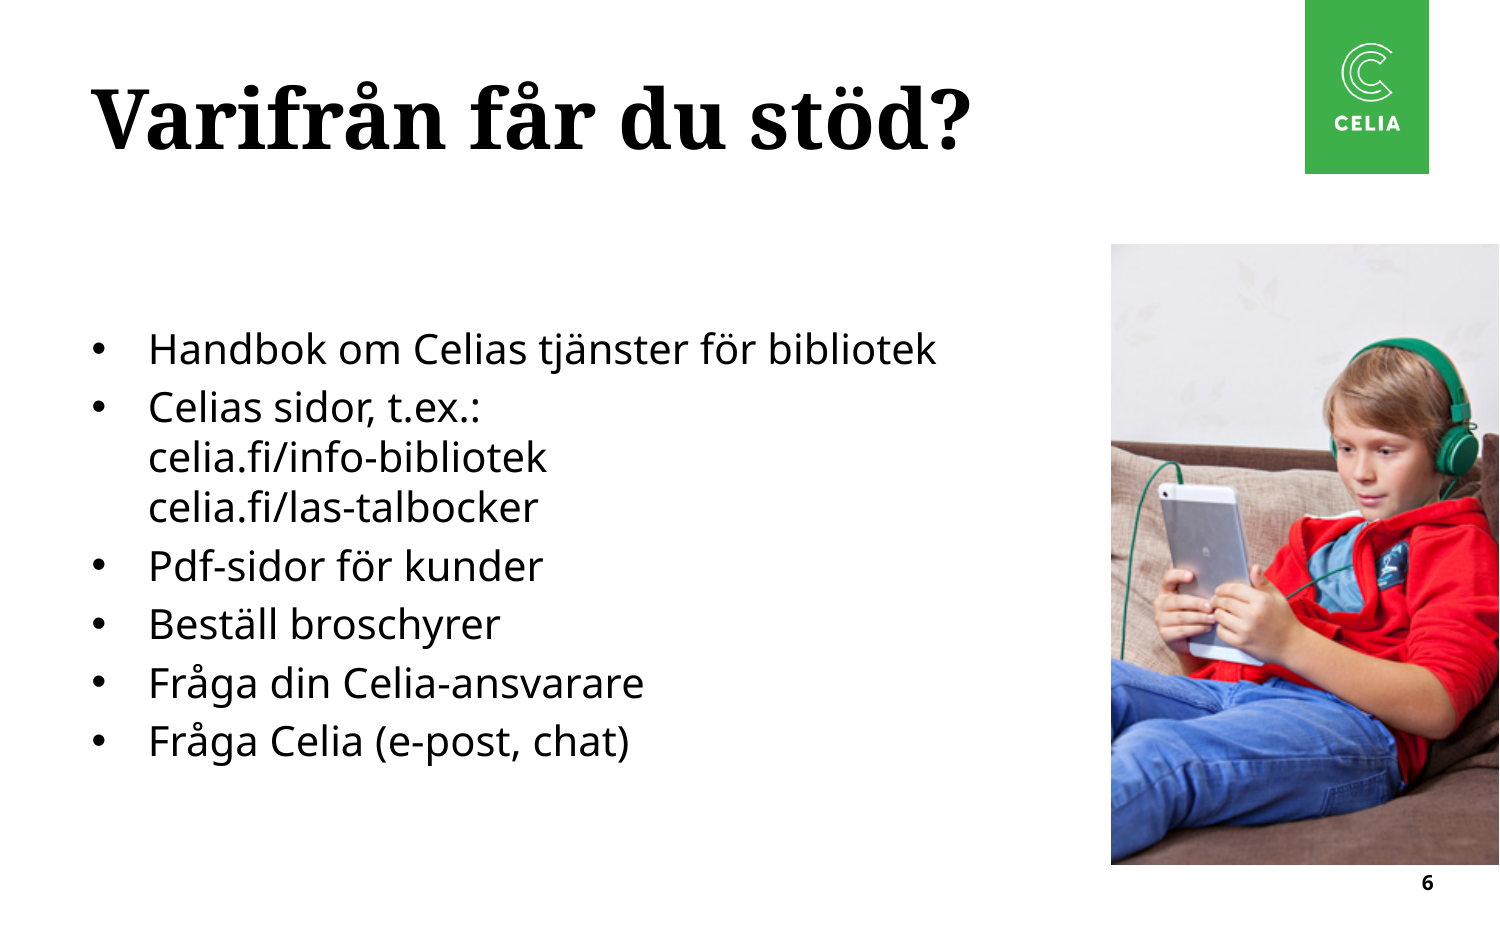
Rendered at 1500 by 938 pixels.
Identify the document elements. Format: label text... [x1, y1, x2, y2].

picture [1305, 0, 1429, 174]
picture [1111, 243, 1500, 865]
list Handbok om Celias tjänster för bibliotek Celias sidor, t.ex.: celia.fi/info-bibliotek celia.fi/las-talbocker Pdf-sidor för kunder Beställ broschyrer Fråga din Celia-ansvarare Fråga Celia (e-post, chat) [76, 315, 1058, 859]
title Varifrån får du stöd? [76, 59, 1235, 266]
slide_number 6 [1098, 862, 1449, 913]
